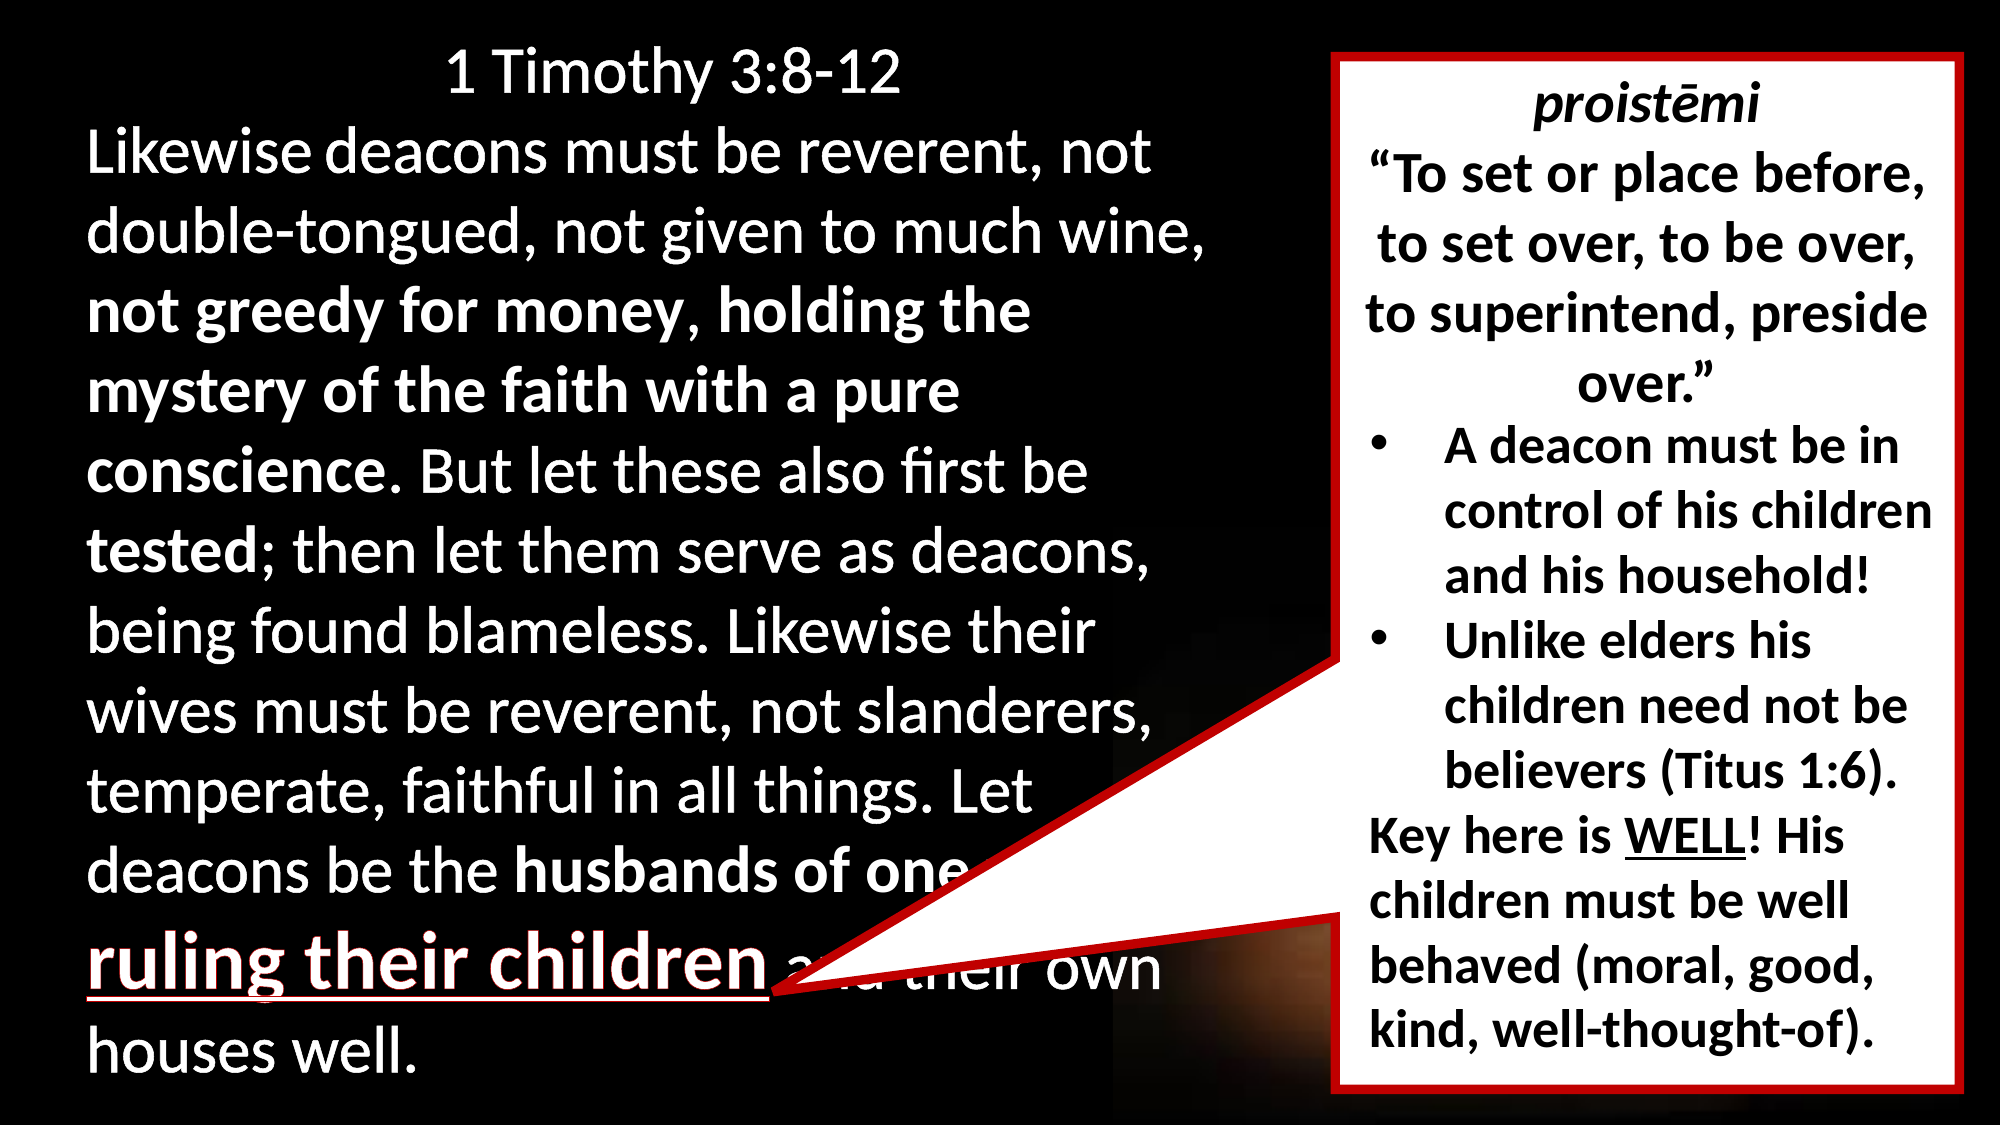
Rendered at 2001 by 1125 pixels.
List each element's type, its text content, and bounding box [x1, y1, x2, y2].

text_box proistēmi “To set or place before, to set over, to be over, to superintend, preside over.” [1335, 56, 1960, 527]
text_box 1 Timothy 3:8-12 Likewise deacons must be reverent, not double-tongued, not given to much wine, not greedy for money, holding the mystery of the faith with a pure conscience. But let these also first be tested; then let them serve as deacons, being found blameless. Likewise their wives must be reverent, not slanderers, temperate, faithful in all things. Let deacons be the husbands of one wife, ruling their children and their own houses well. [71, 18, 1274, 1093]
picture [1112, 527, 1960, 1125]
text_box proistēmi “To set or place before, to set over, to be over, to superintend, preside over.” [773, 791, 1112, 992]
text_box A deacon must be in control of his children and his household! Unlike elders his children need not be believers (Titus 1:6). Key here is WELL! His children must be well behaved (moral, good, kind, well-thought-of). [1354, 401, 1960, 527]
